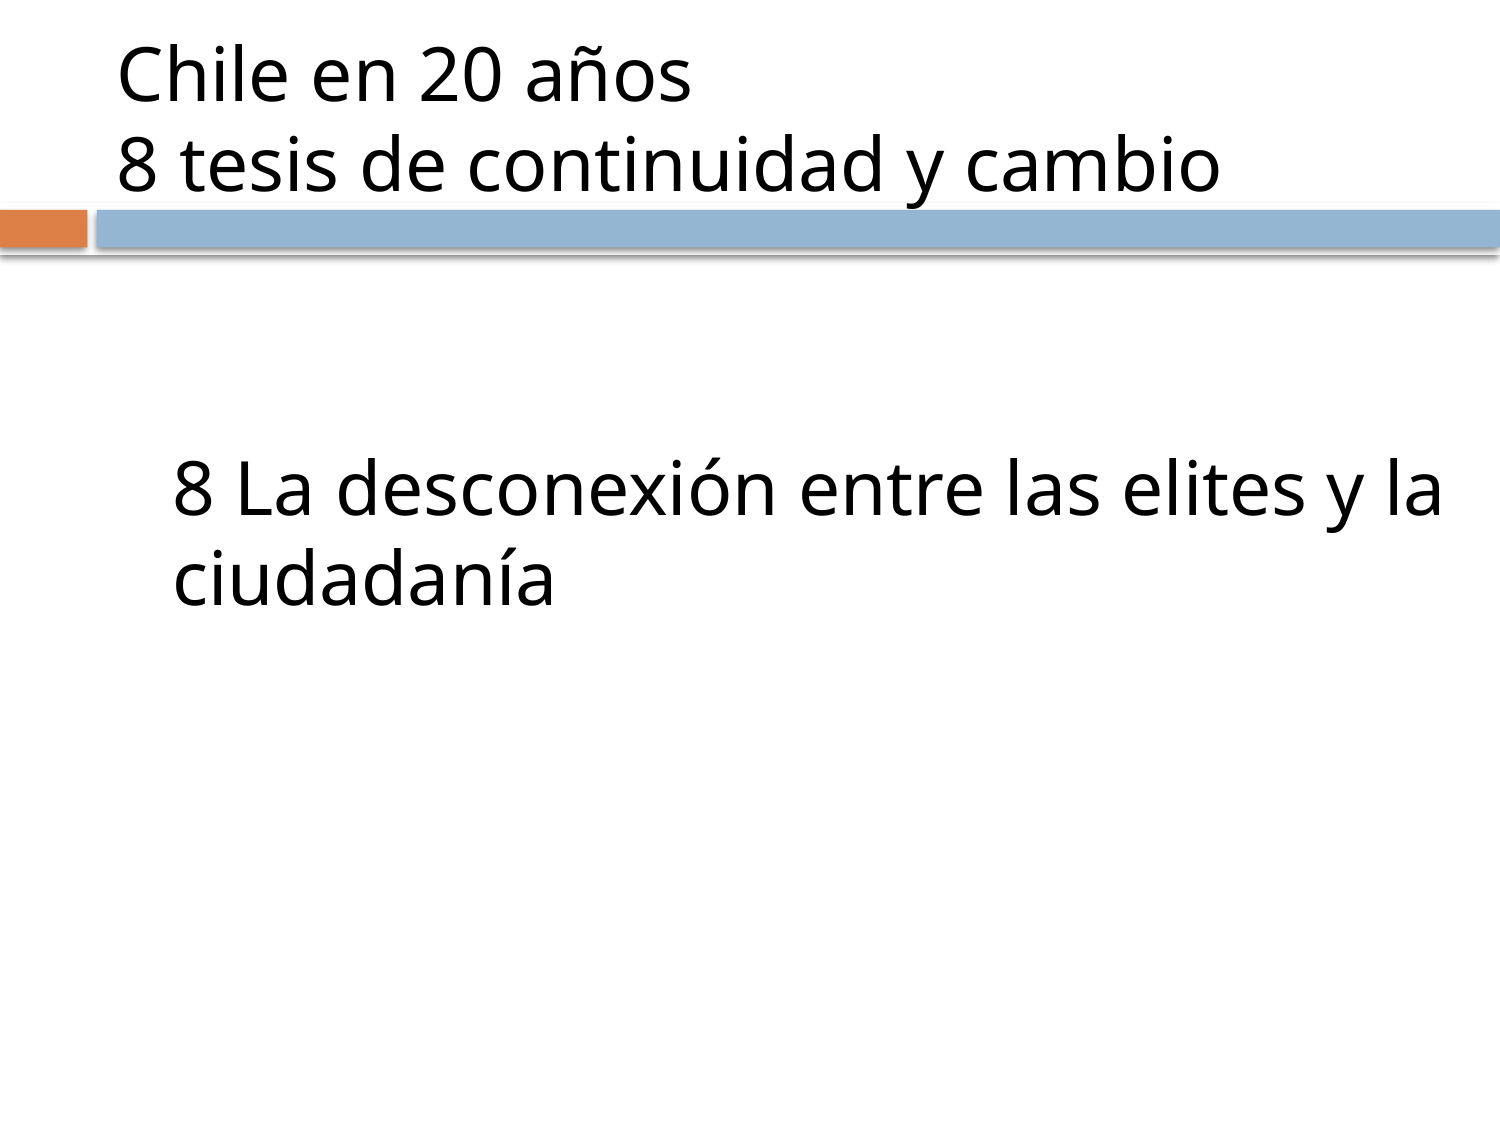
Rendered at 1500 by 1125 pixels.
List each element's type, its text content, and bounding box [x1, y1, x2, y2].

text_box 8 La desconexión entre las elites y la ciudadanía [157, 432, 1500, 748]
text_box Chile en 20 años 8 tesis de continuidad y cambio [102, 19, 1449, 334]
